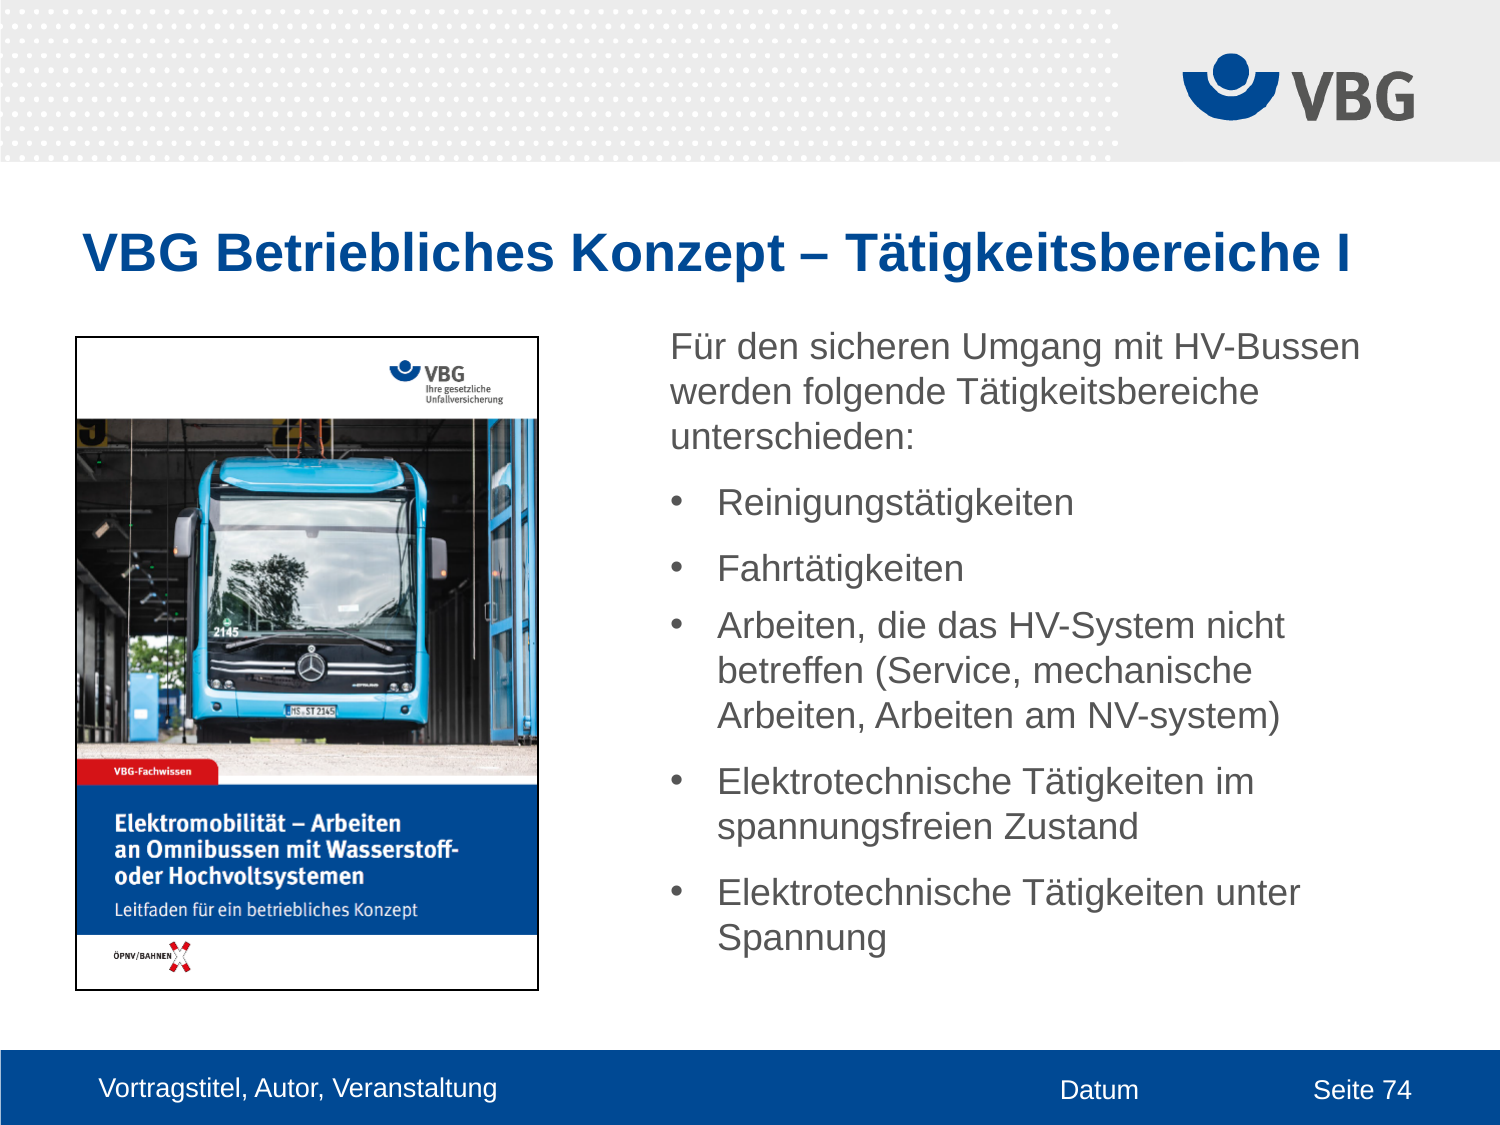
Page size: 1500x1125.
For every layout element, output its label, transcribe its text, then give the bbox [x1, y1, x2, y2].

picture [0, 1050, 1500, 1125]
title VBG Betriebliches Konzept – Tätigkeitsbereiche I [82, 216, 1427, 306]
picture [76, 337, 538, 990]
picture [0, 0, 1500, 162]
text_box Für den sicheren Umgang mit HV-Bussen werden folgende Tätigkeitsbereiche unterschieden: Reinigungstätigkeiten Fahrtätigkeiten Arbeiten, die das HV-System nicht betreffen (Service, mechanische Arbeiten, Arbeiten am NV-system) Elektrotechnische Tätigkeiten im spannungsfreien Zustand Elektrotechnische Tätigkeiten unter Spannung [655, 314, 1412, 966]
